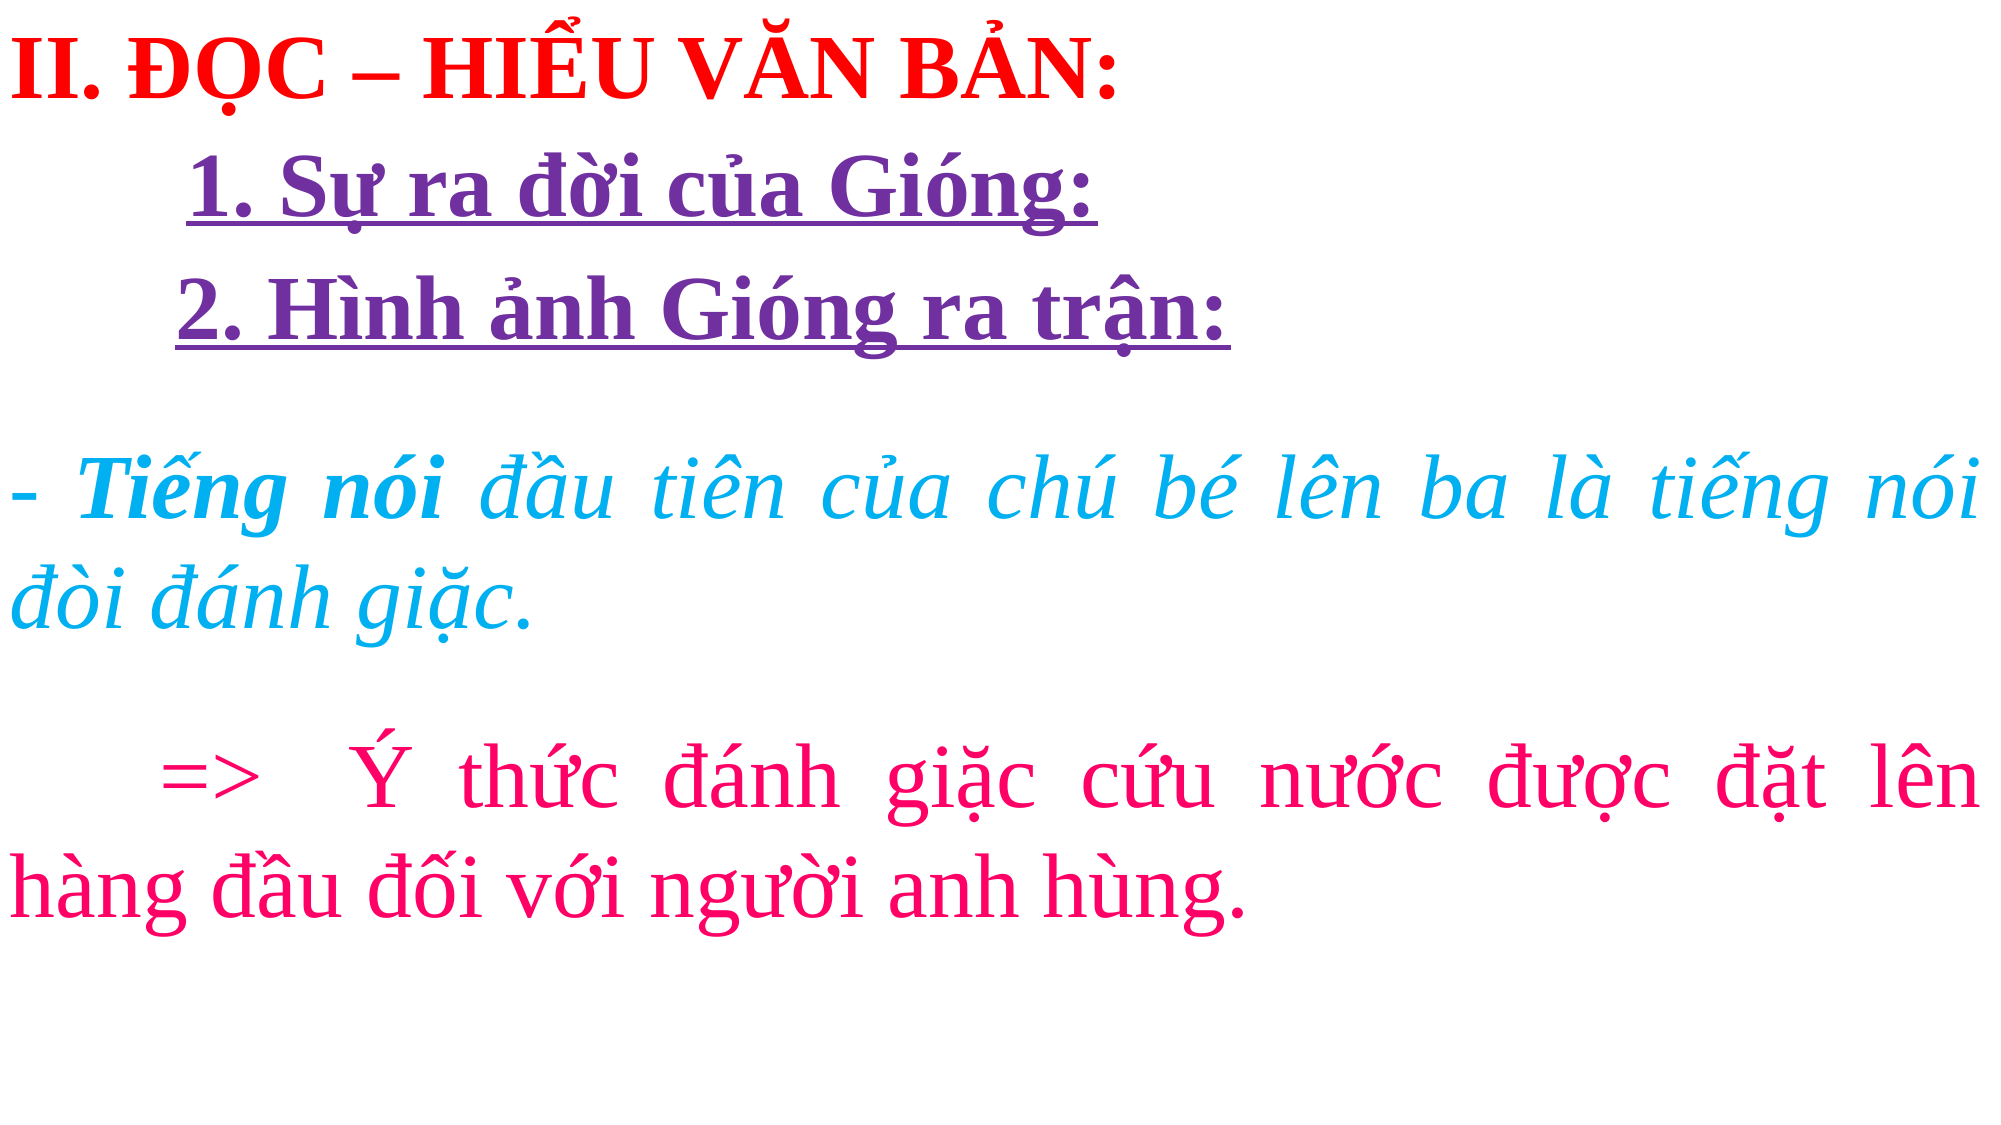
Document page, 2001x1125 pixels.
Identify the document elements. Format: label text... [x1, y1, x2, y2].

text_box - Tiếng nói đầu tiên của chú bé lên ba là tiếng nói đòi đánh giặc. [0, 419, 2000, 654]
text_box 1. Sự ra đời của Gióng: [171, 117, 1114, 242]
text_box II. ĐỌC – HIỂU VĂN BẢN: [0, 0, 1413, 125]
text_box => Ý thức đánh giặc cứu nước được đặt lên hàng đầu đối với người anh hùng. [0, 708, 2000, 944]
text_box 2. Hình ảnh Gióng ra trận: [160, 240, 1247, 366]
